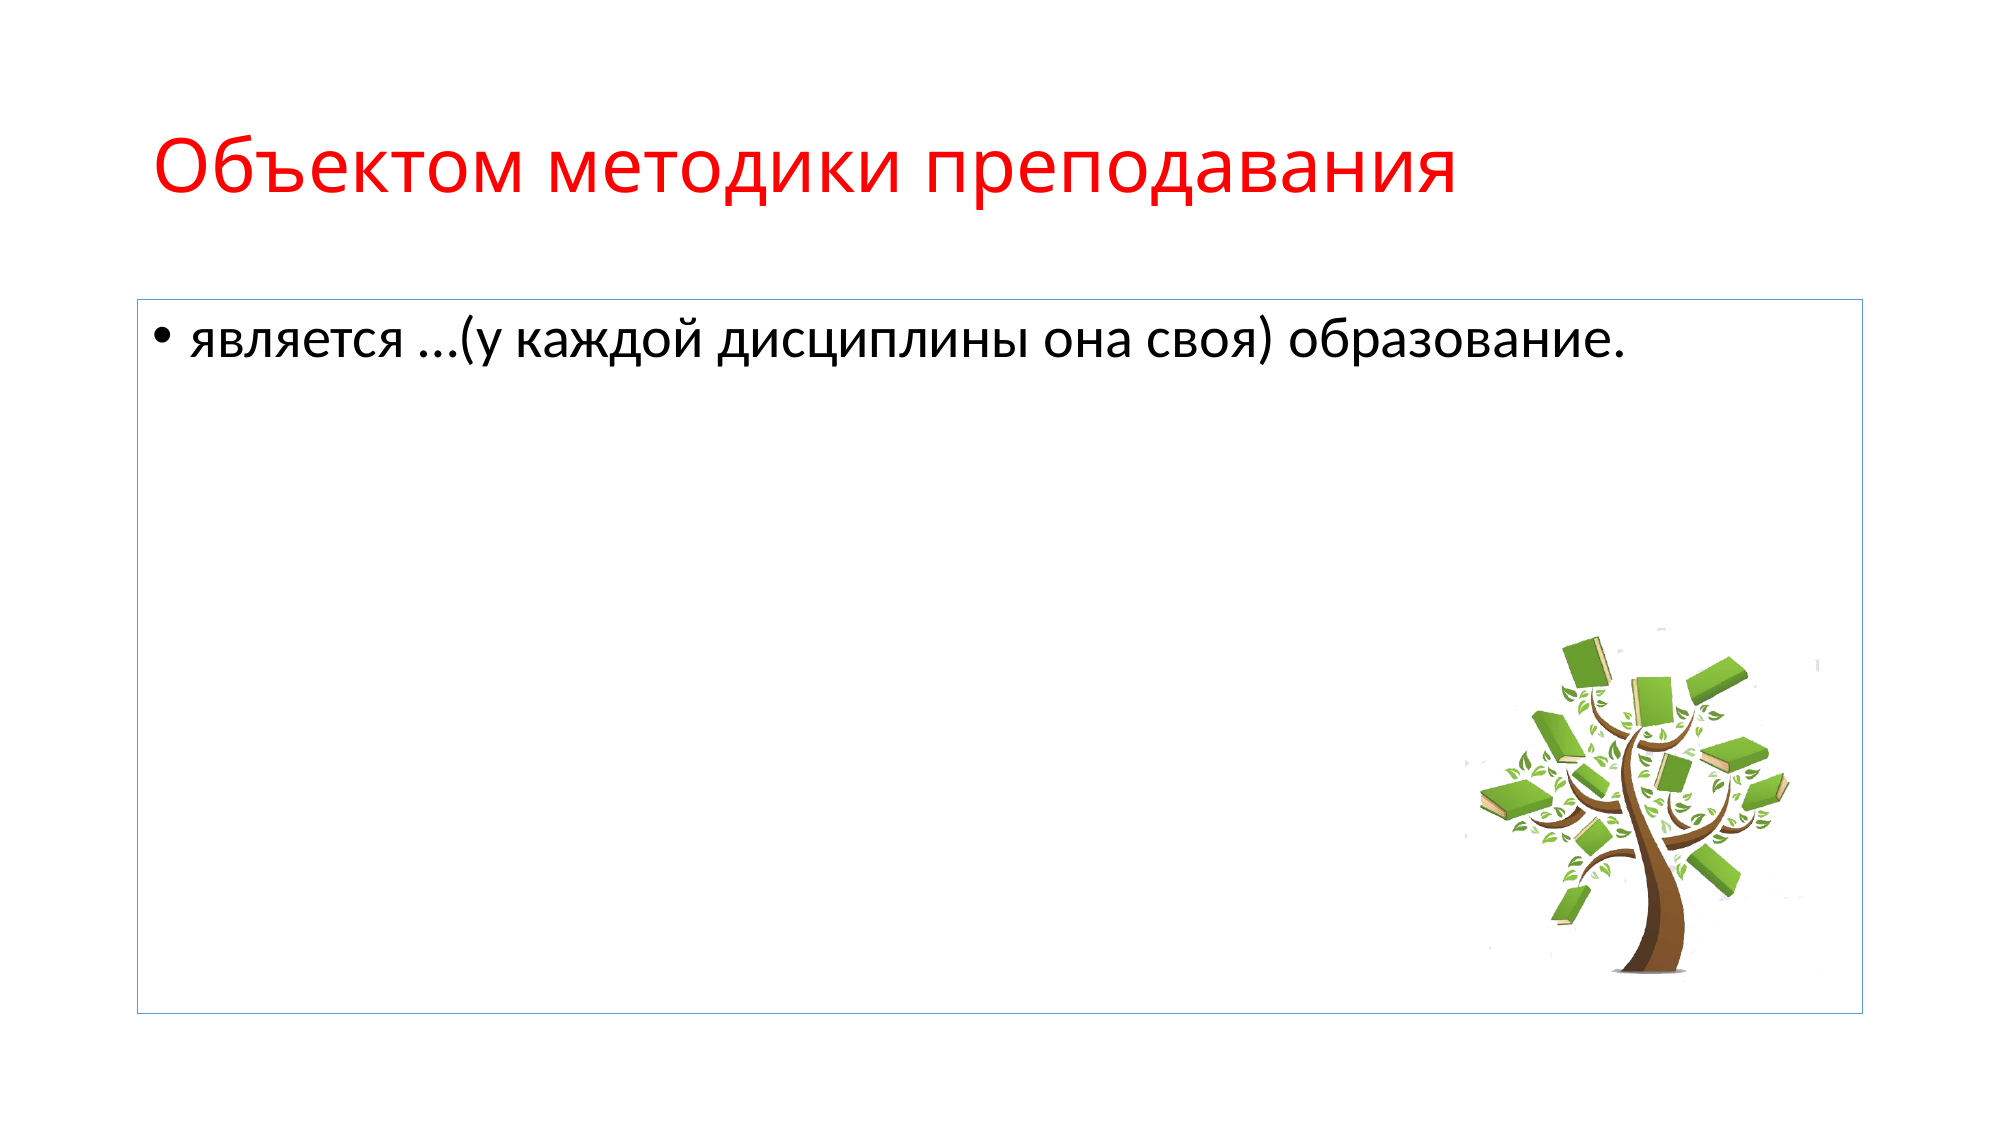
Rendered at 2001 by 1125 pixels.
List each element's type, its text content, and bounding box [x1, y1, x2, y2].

title Объектом методики преподавания [137, 59, 1863, 278]
list является …(у каждой дисциплины она своя) образование. [137, 299, 1863, 1014]
picture [1465, 628, 1819, 982]
